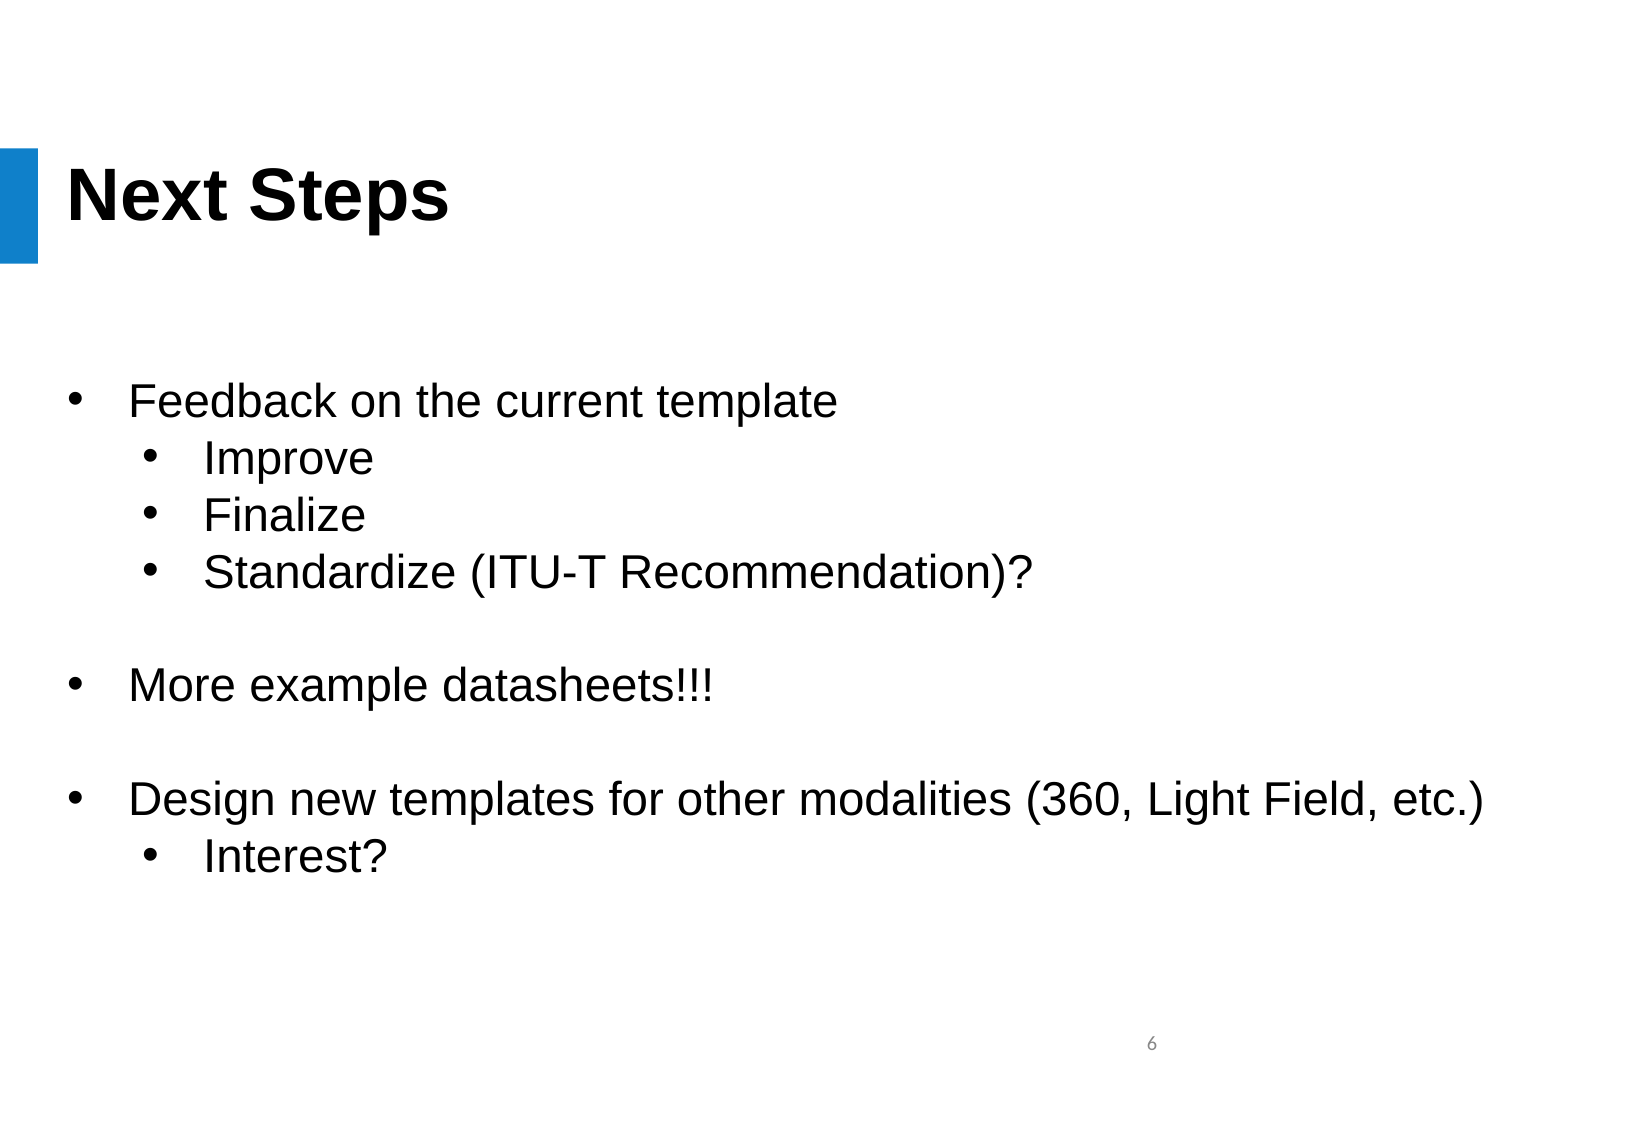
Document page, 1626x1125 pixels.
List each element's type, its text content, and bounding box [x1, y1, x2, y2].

slide_number 6 [1125, 1022, 1165, 1063]
text_box Feedback on the current template Improve Finalize Standardize (ITU-T Recommendation)? More example datasheets!!! Design new templates for other modalities (360, Light Field, etc.) Interest? [52, 362, 1615, 890]
title Next Steps [59, 148, 1461, 273]
